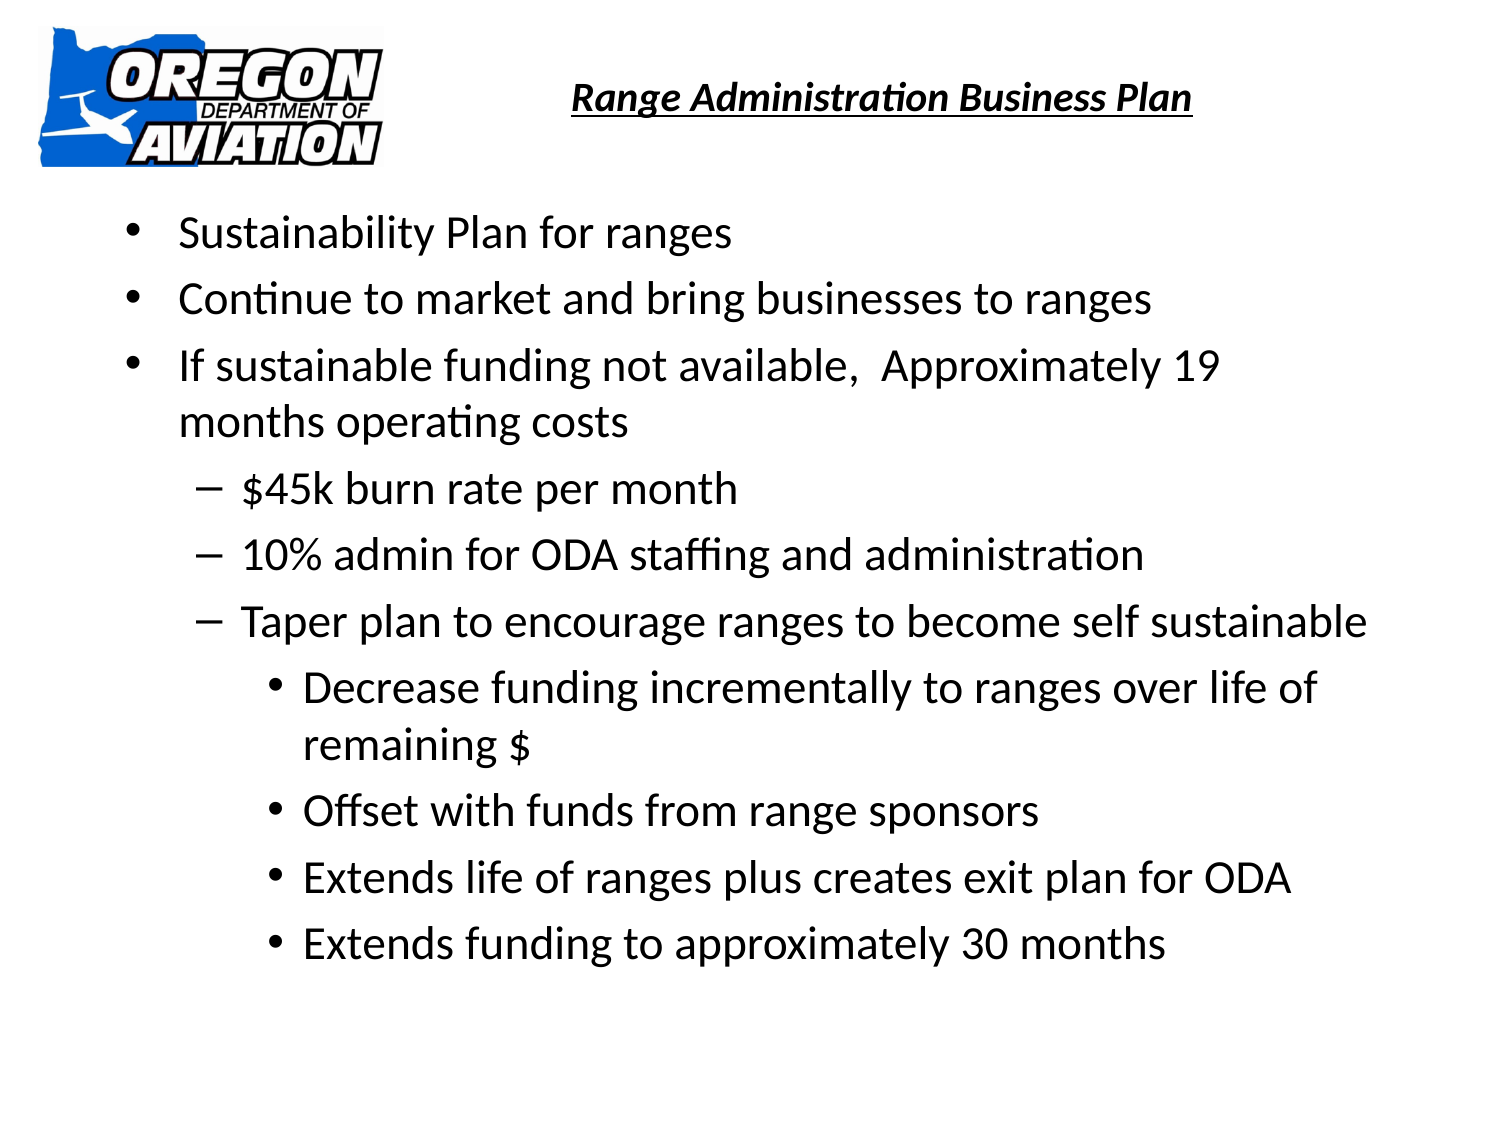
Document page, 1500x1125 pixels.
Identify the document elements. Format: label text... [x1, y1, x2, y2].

title Range Administration Business Plan [345, 29, 1418, 211]
picture [37, 26, 384, 168]
list Sustainability Plan for ranges Continue to market and bring businesses to ranges If sustainable funding not available, Approximately 19 months operating costs $45k burn rate per month 10% admin for ODA staffing and administration Taper plan to encourage ranges to become self sustainable Decrease funding incrementally to ranges over life of remaining $ Offset with funds from range sponsors Extends life of ranges plus creates exit plan for ODA Extends funding to approximately 30 months [109, 193, 1391, 1024]
